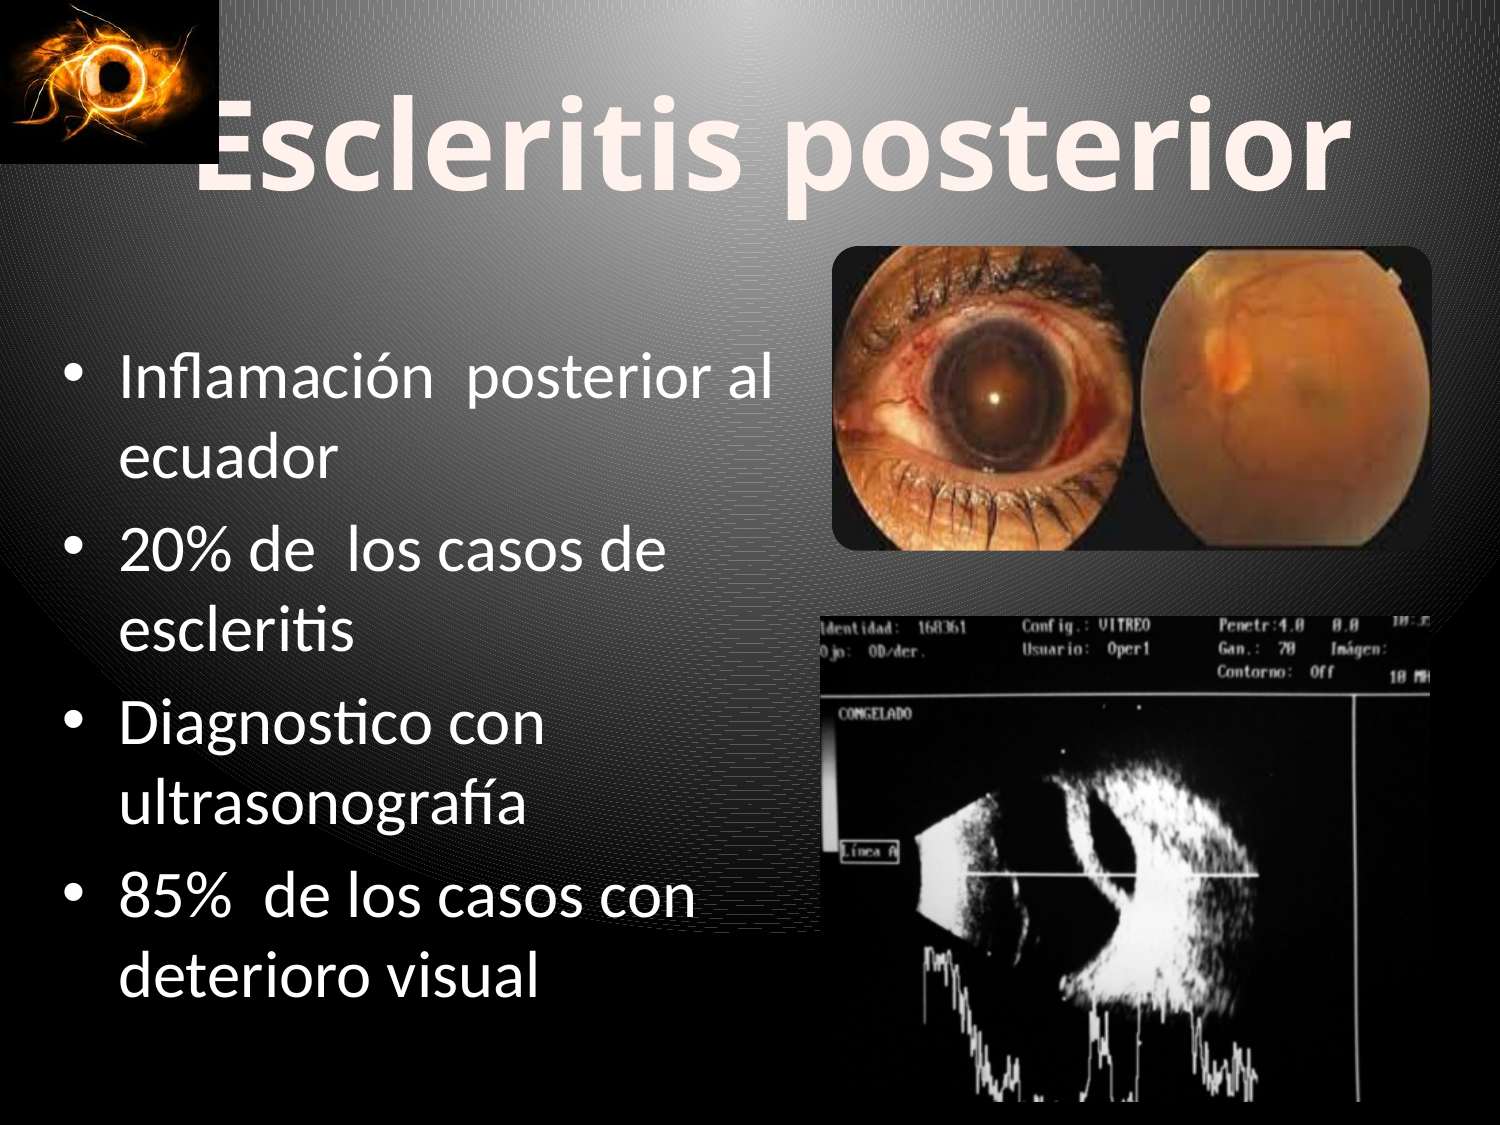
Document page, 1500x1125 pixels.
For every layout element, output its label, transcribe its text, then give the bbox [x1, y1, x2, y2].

picture [0, 0, 220, 165]
text_box Escleritis posterior [96, 46, 1447, 235]
list Inflamación posterior al ecuador 20% de los casos de escleritis Diagnostico con ultrasonografía 85% de los casos con deterioro visual [46, 323, 828, 1067]
picture [820, 615, 1430, 1102]
picture [831, 245, 1433, 551]
